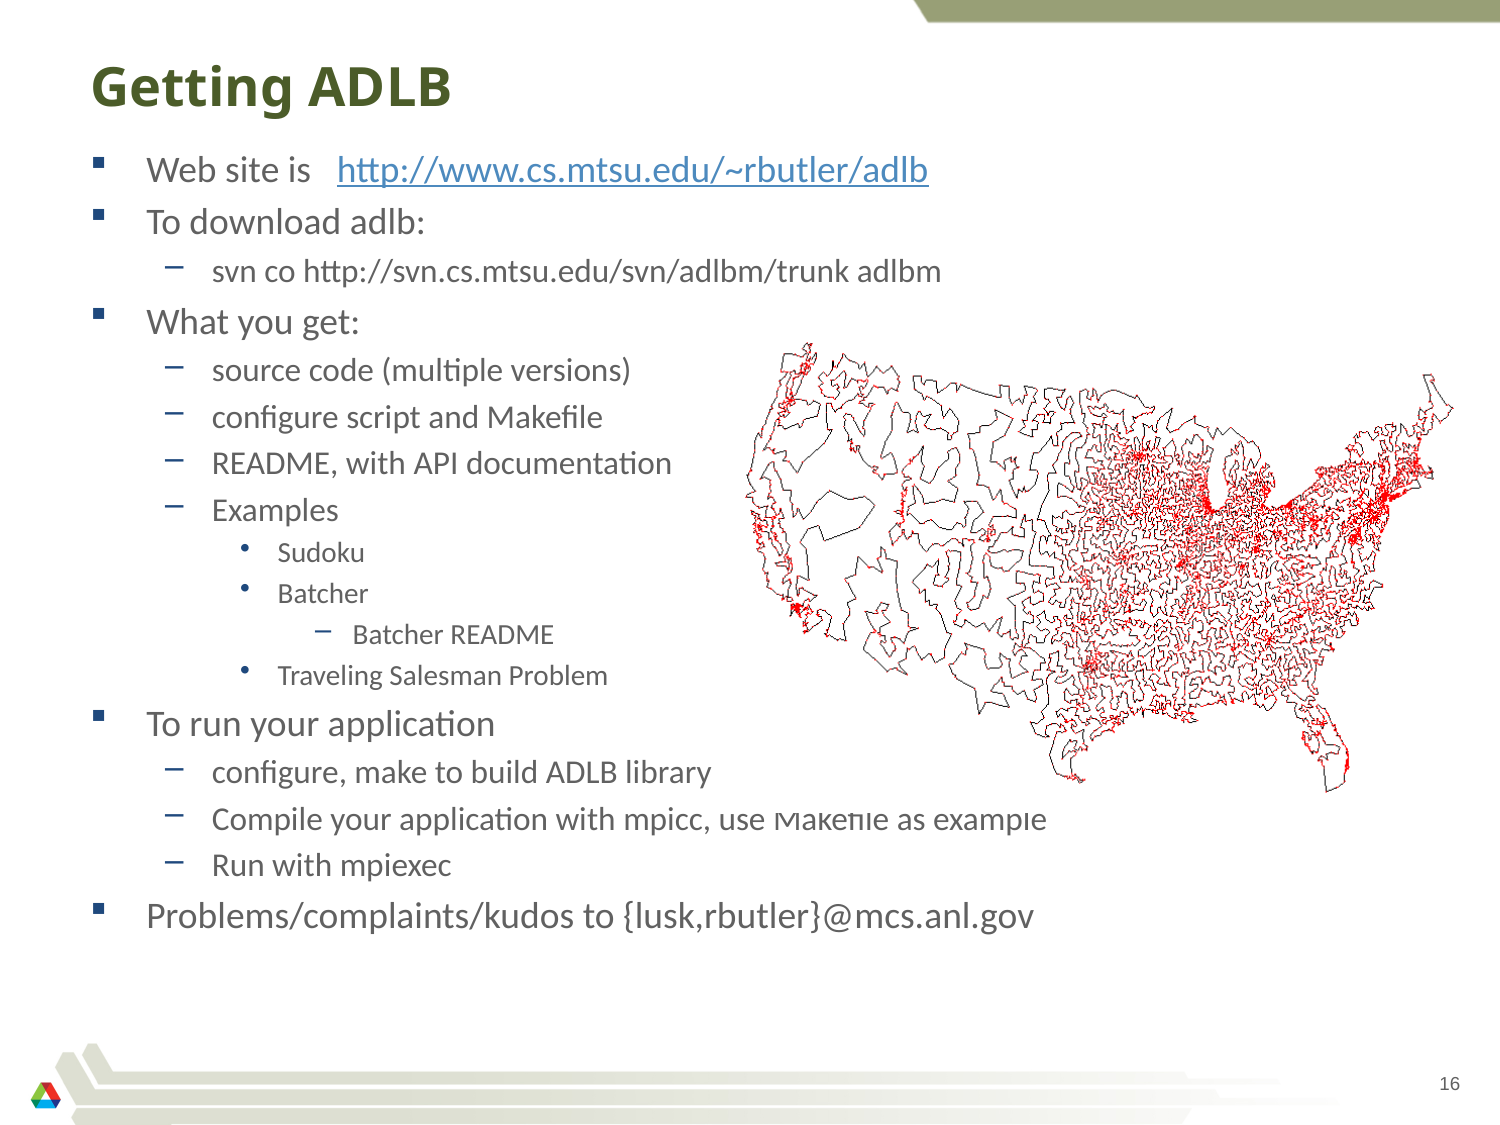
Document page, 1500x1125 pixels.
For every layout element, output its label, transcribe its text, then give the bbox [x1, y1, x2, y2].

picture [0, 1037, 1412, 1125]
picture [724, 322, 1474, 813]
slide_number 16 [1412, 1064, 1476, 1125]
picture [0, 0, 1500, 24]
picture [1426, 1037, 1500, 1125]
title Getting ADLB [74, 44, 1426, 137]
list Web site is http://www.cs.mtsu.edu/~rbutler/adlb To download adlb: svn co http://svn.cs.mtsu.edu/svn/adlbm/trunk adlbm What you get: source code (multiple versions) configure script and Makefile README, with API documentation Examples Sudoku Batcher Batcher README Traveling Salesman Problem To run your application configure, make to build ADLB library Compile your application with mpicc, use Makefile as example Run with mpiexec Problems/complaints/kudos to {lusk,rbutler}@mcs.anl.gov [74, 137, 1426, 1076]
